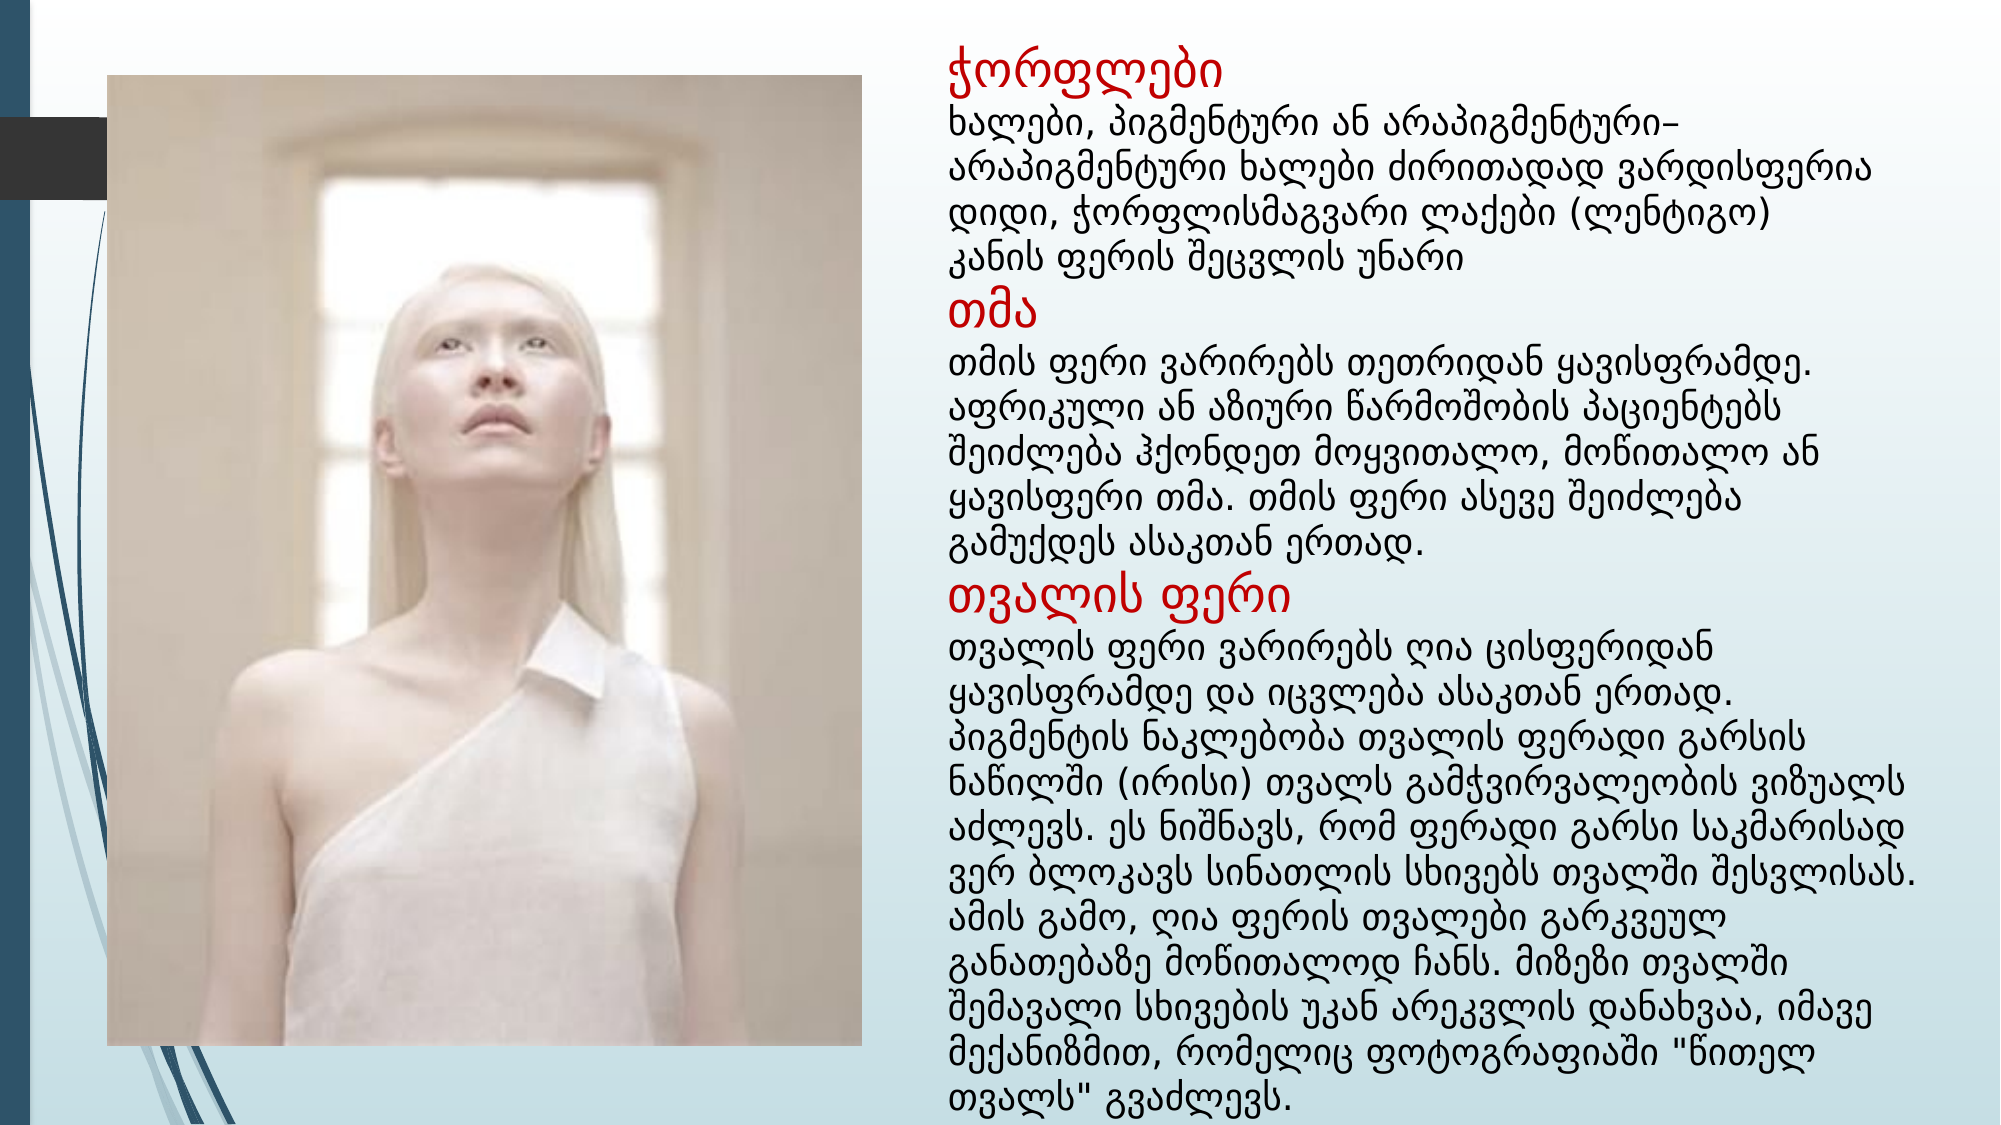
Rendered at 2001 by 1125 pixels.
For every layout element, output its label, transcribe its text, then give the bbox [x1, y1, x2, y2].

picture [107, 75, 862, 1047]
text_box ჭორფლები ხალები, პიგმენტური ან არაპიგმენტური– არაპიგმენტური ხალები ძირითადად ვარდისფერია დიდი, ჭორფლისმაგვარი ლაქები (ლენტიგო) კანის ფერის შეცვლის უნარი თმა თმის ფერი ვარირებს თეთრიდან ყავისფრამდე. აფრიკული ან აზიური წარმოშობის პაციენტებს შეიძლება ჰქონდეთ მოყვითალო, მოწითალო ან ყავისფერი თმა. თმის ფერი ასევე შეიძლება გამუქდეს ასაკთან ერთად. თვალის ფერი თვალის ფერი ვარირებს ღია ცისფერიდან ყავისფრამდე და იცვლება ასაკთან ერთად. პიგმენტის ნაკლებობა თვალის ფერადი გარსის ნაწილში (ირისი) თვალს გამჭვირვალეობის ვიზუალს აძლევს. ეს ნიშნავს, რომ ფერადი გარსი საკმარისად ვერ ბლოკავს სინათლის სხივებს თვალში შესვლისას. ამის გამო, ღია ფერის თვალები გარკვეულ განათებაზე მოწითალოდ ჩანს. მიზეზი თვალში შემავალი სხივების უკან არეკვლის დანახვაა, იმავე მექანიზმით, რომელიც ფოტოგრაფიაში "წითელ თვალს" გვაძლევს. [933, 30, 1933, 1125]
